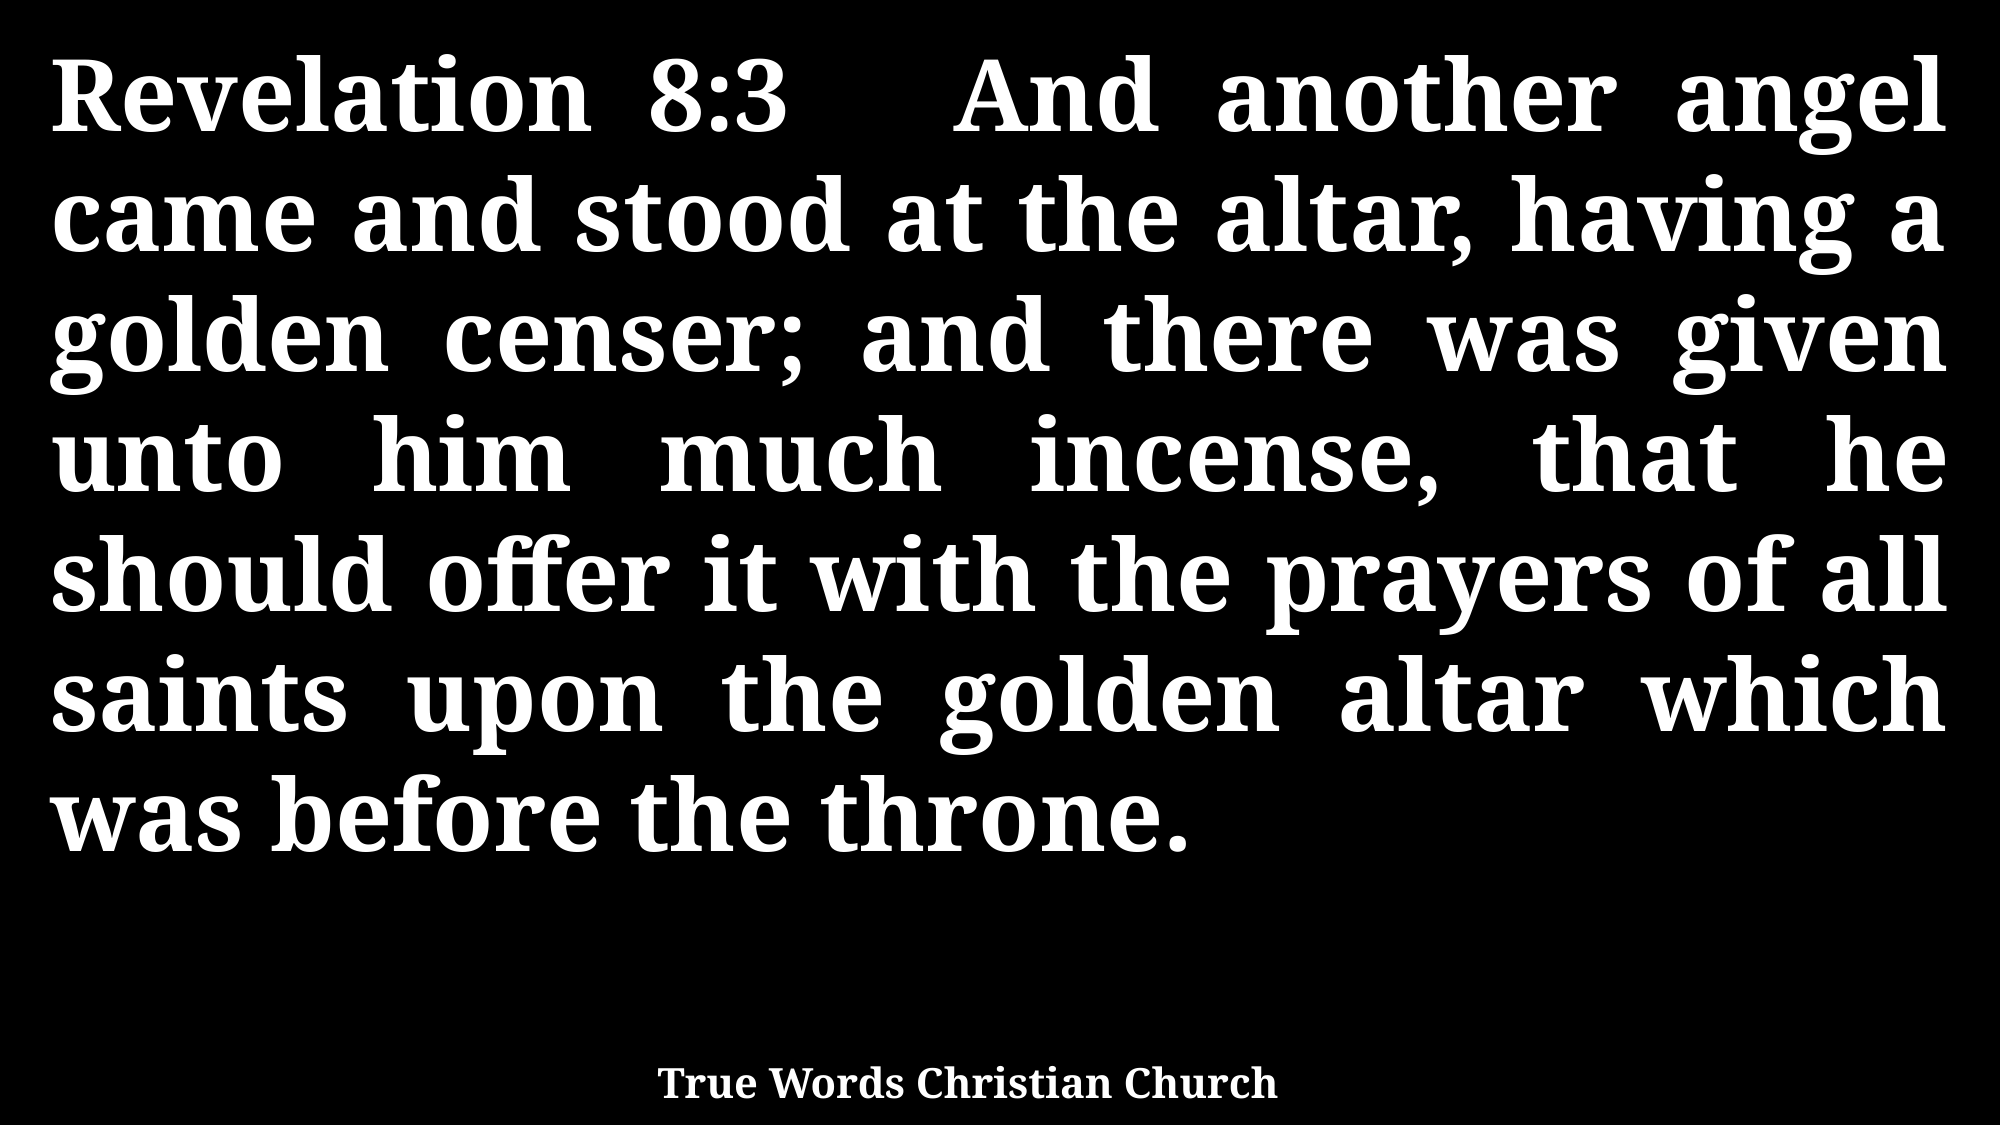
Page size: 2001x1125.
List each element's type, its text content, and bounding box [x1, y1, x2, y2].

text_box Revelation 8:3 And another angel came and stood at the altar, having a golden censer; and there was given unto him much incense, that he should offer it with the prayers of all saints upon the golden altar which was before the throne. [35, 24, 1965, 879]
text_box True Words Christian Church [642, 1049, 1294, 1114]
